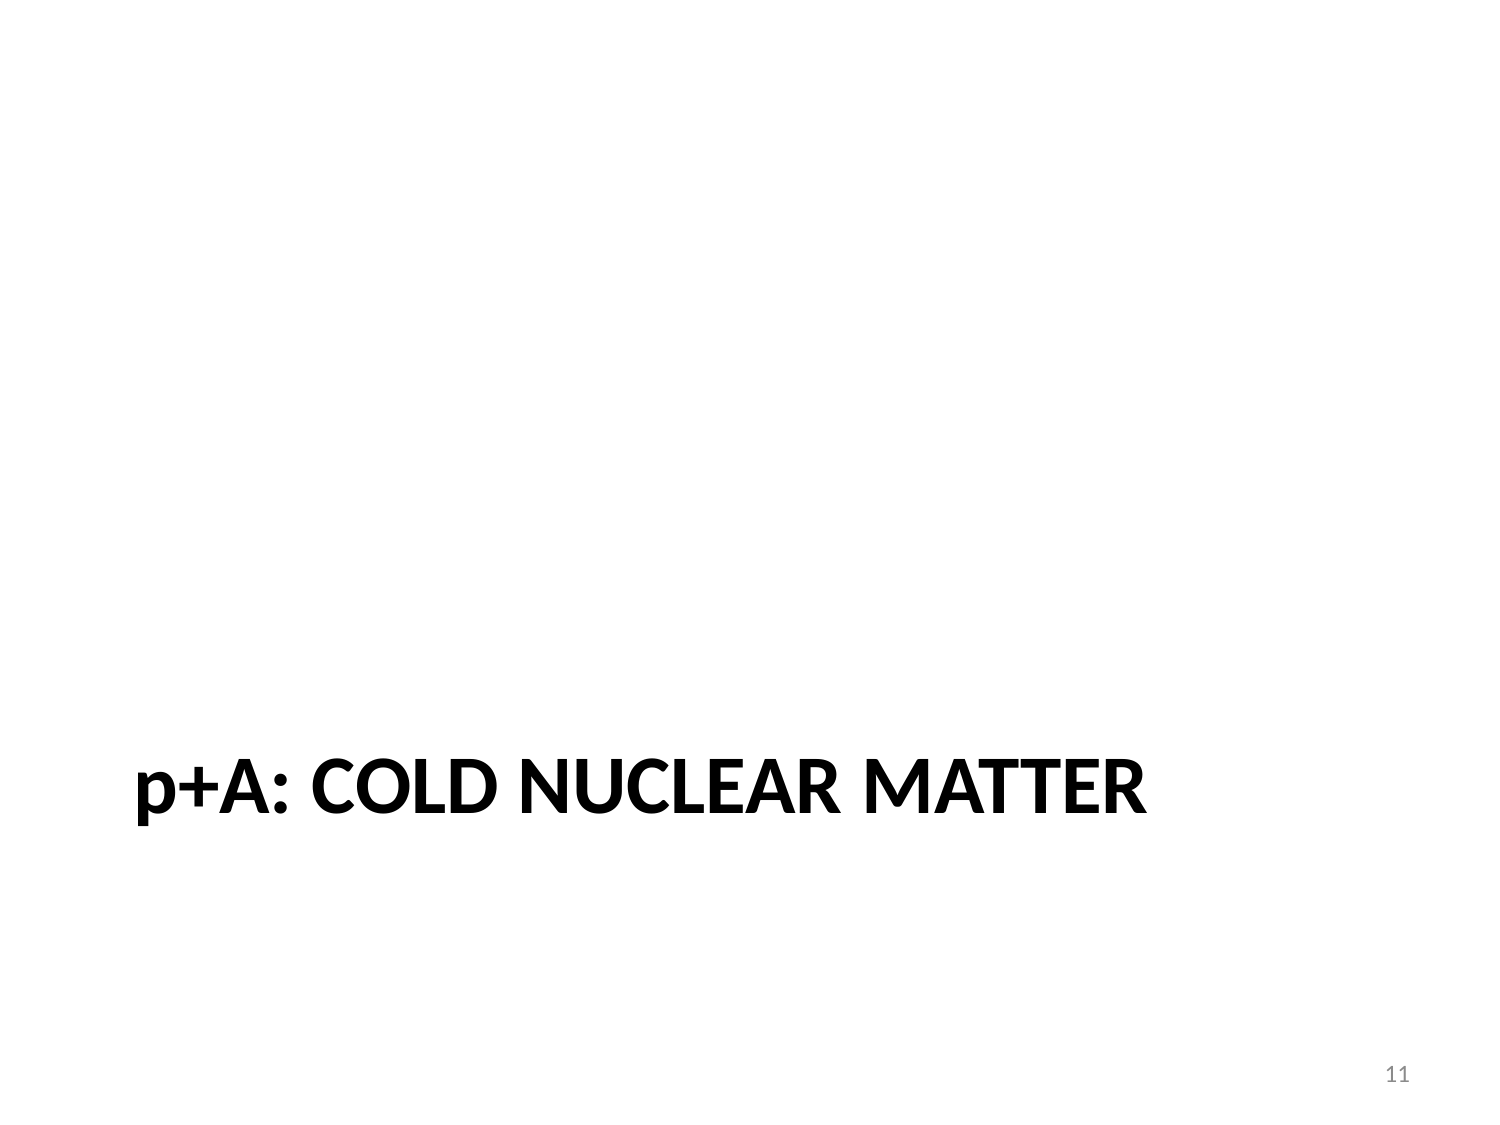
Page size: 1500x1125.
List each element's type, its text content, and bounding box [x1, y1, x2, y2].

title p+A: cold Nuclear Matter [118, 722, 1394, 947]
slide_number 11 [1074, 1042, 1425, 1103]
